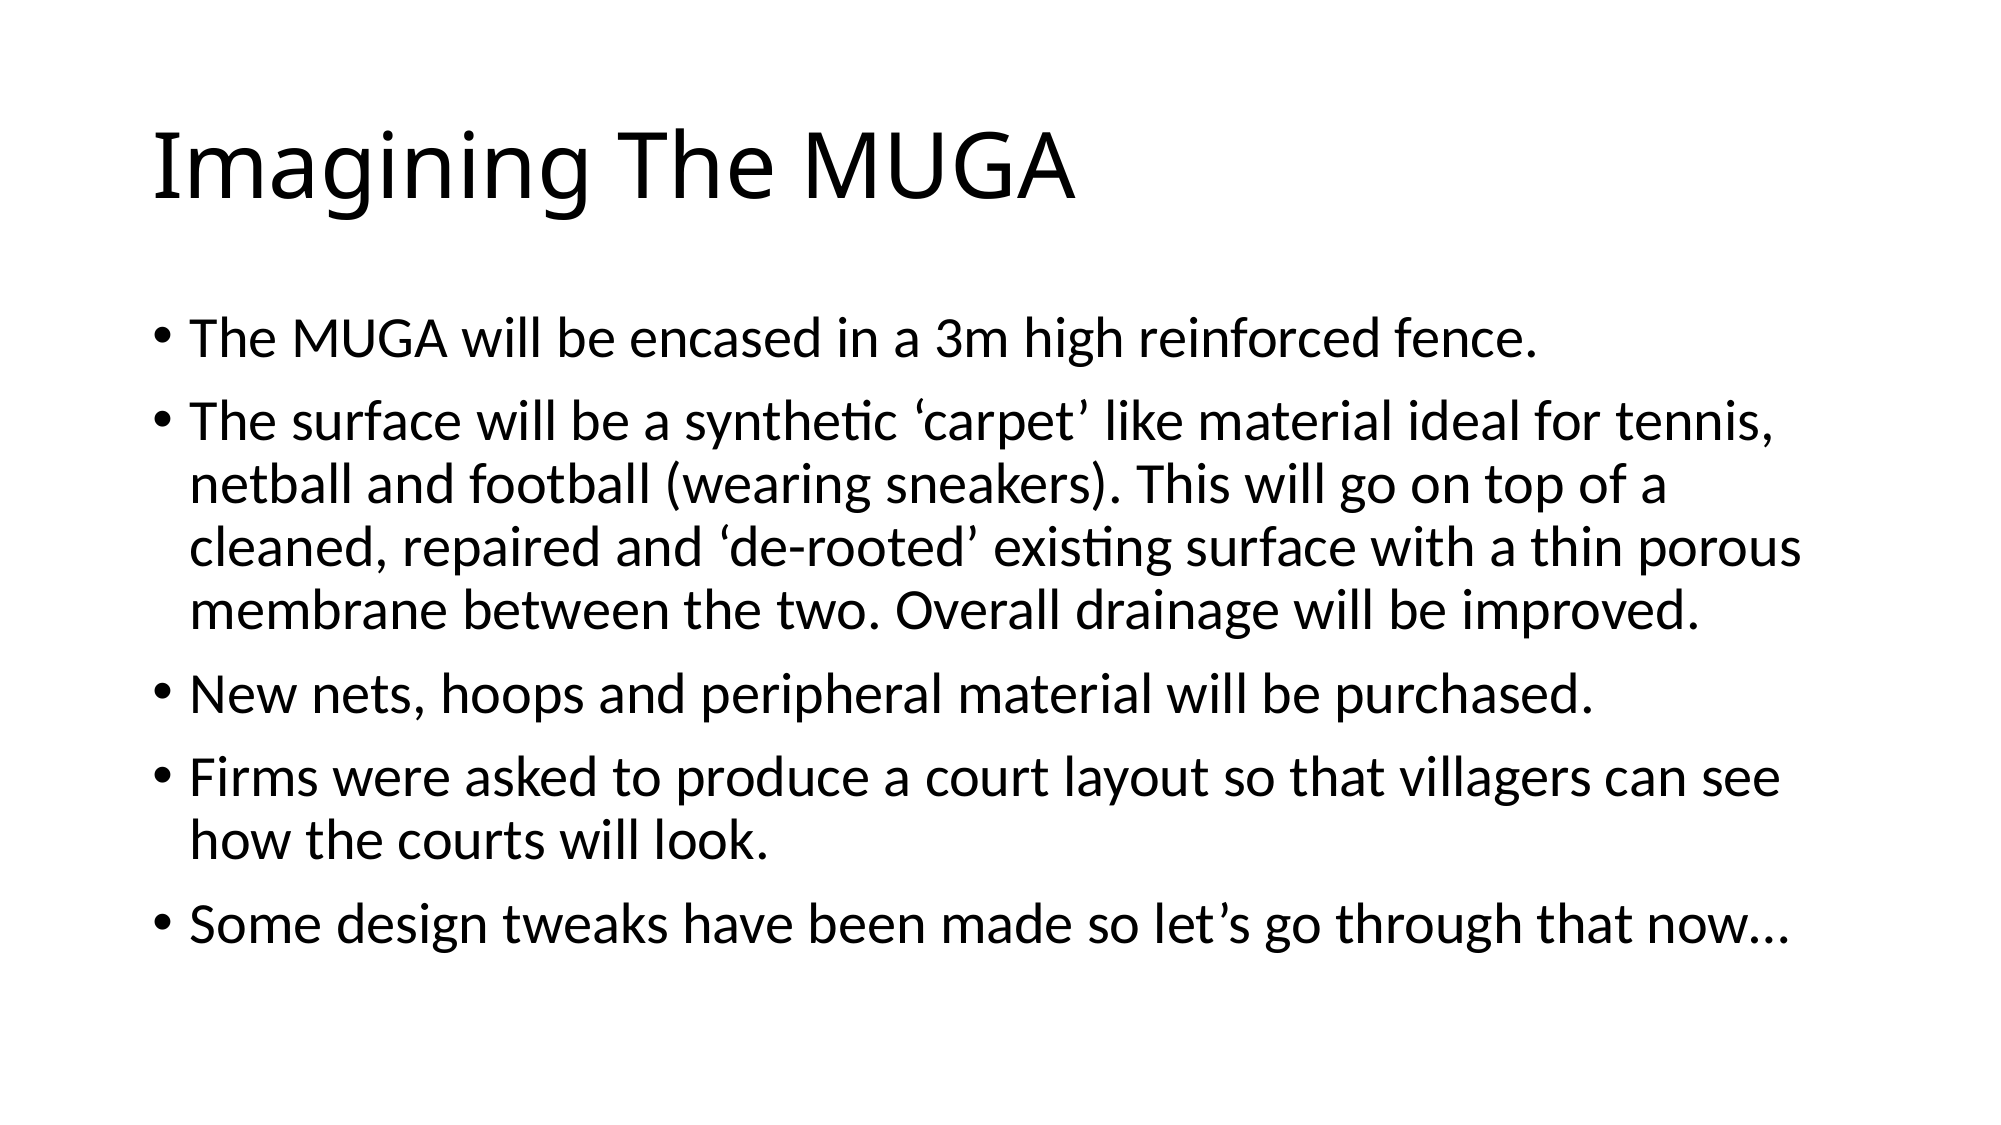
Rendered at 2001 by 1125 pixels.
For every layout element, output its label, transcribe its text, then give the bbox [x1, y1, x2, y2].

title Imagining The MUGA [137, 59, 1863, 278]
list The MUGA will be encased in a 3m high reinforced fence. The surface will be a synthetic ‘carpet’ like material ideal for tennis, netball and football (wearing sneakers). This will go on top of a cleaned, repaired and ‘de-rooted’ existing surface with a thin porous membrane between the two. Overall drainage will be improved. New nets, hoops and peripheral material will be purchased. Firms were asked to produce a court layout so that villagers can see how the courts will look. Some design tweaks have been made so let’s go through that now… [137, 299, 1863, 1014]
